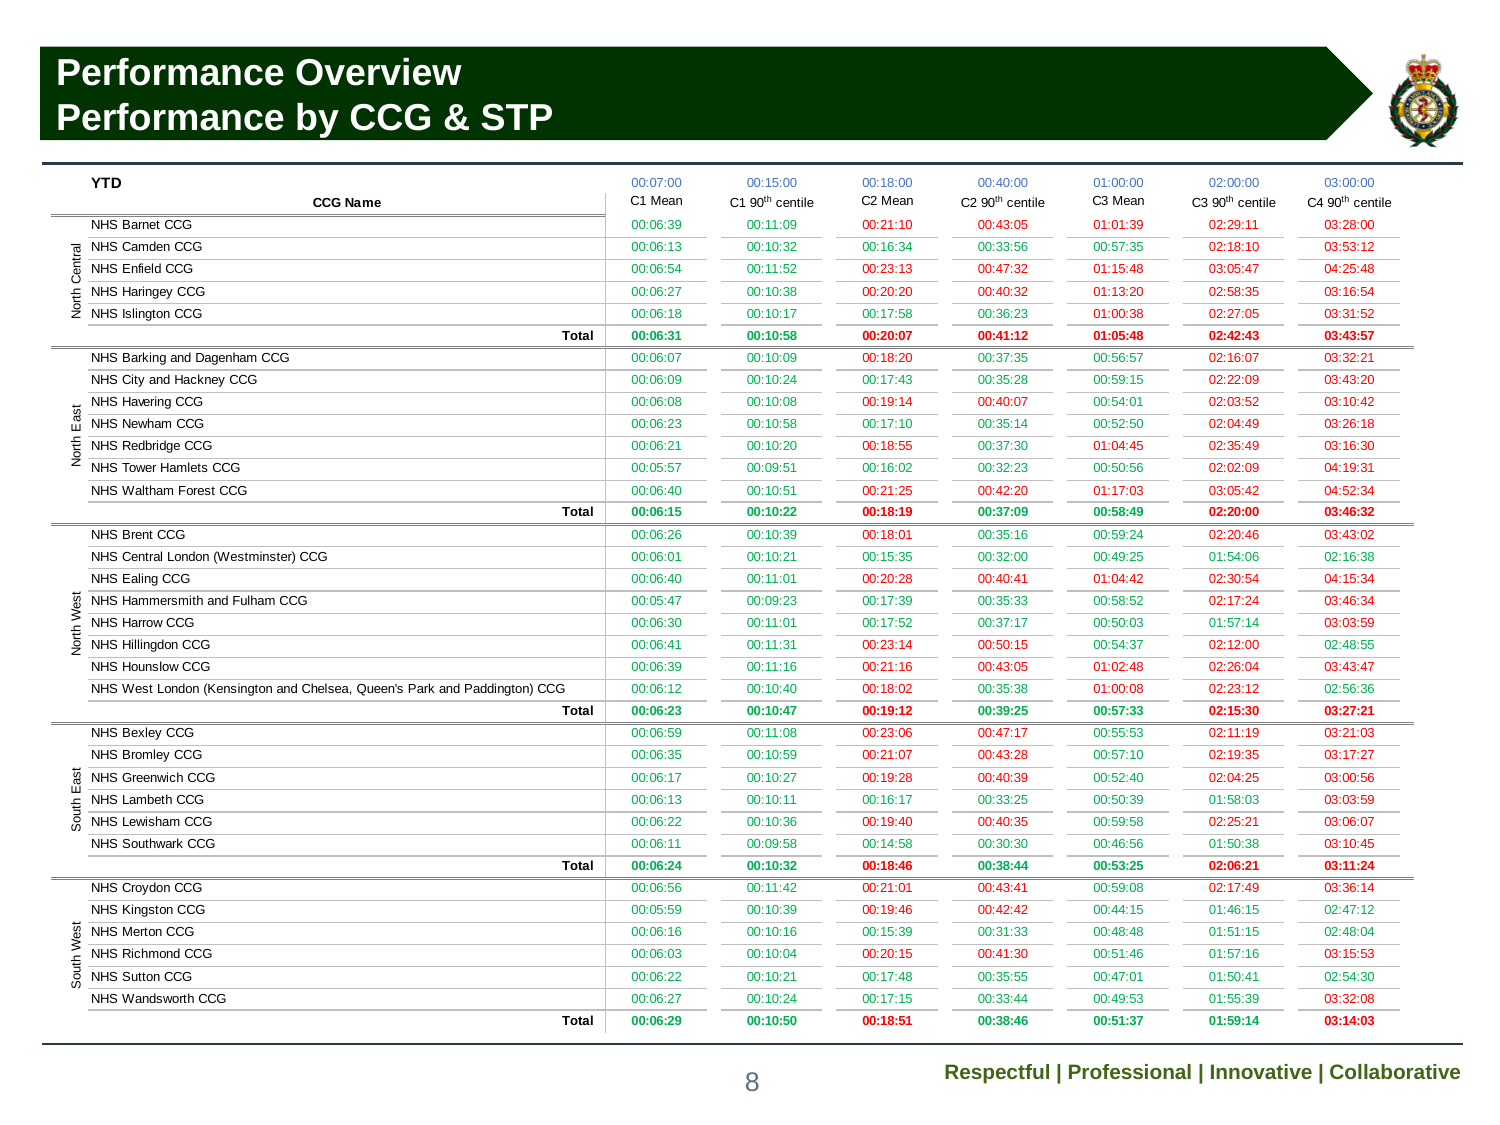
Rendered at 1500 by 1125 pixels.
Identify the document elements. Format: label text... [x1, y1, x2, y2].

picture [50, 172, 1415, 1034]
picture [1378, 46, 1471, 159]
text_box Performance Overview Performance by CCG & STP [41, 47, 1372, 140]
